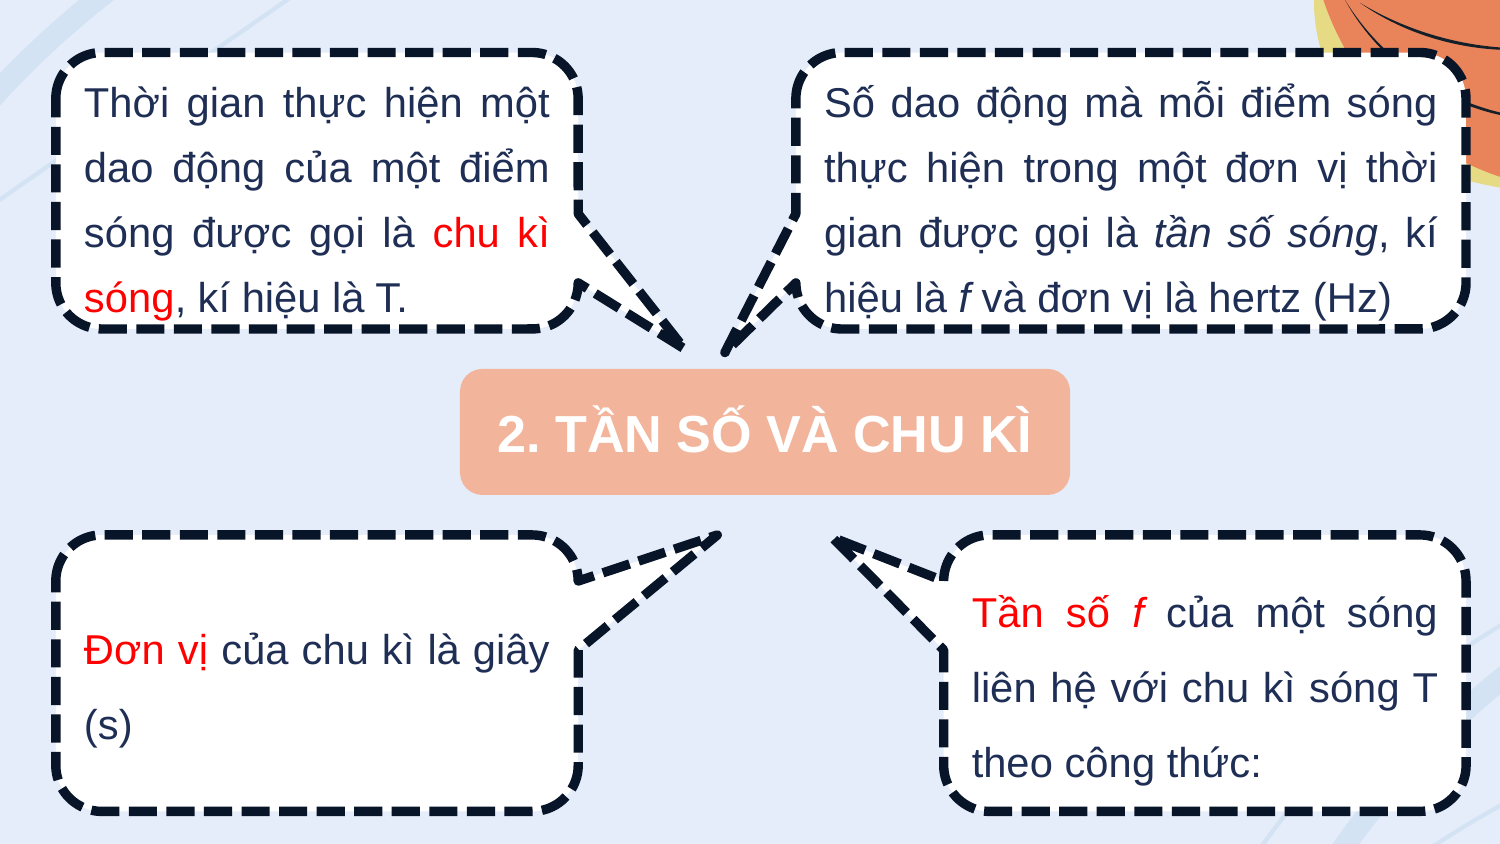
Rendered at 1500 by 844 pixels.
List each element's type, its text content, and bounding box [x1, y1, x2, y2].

text_box 2. TẦN SỐ VÀ CHU KÌ [459, 368, 1071, 495]
text_box Thời gian thực hiện một dao động của một điểm sóng được gọi là chu kì sóng, kí hiệu là T. [53, 50, 687, 351]
text_box Số dao động mà mỗi điểm sóng thực hiện trong một đơn vị thời gian được gọi là tần số sóng, kí hiệu là f và đơn vị là hertz (Hz) [722, 50, 1469, 355]
text_box Đơn vị của chu kì là giây (s) [53, 532, 720, 814]
